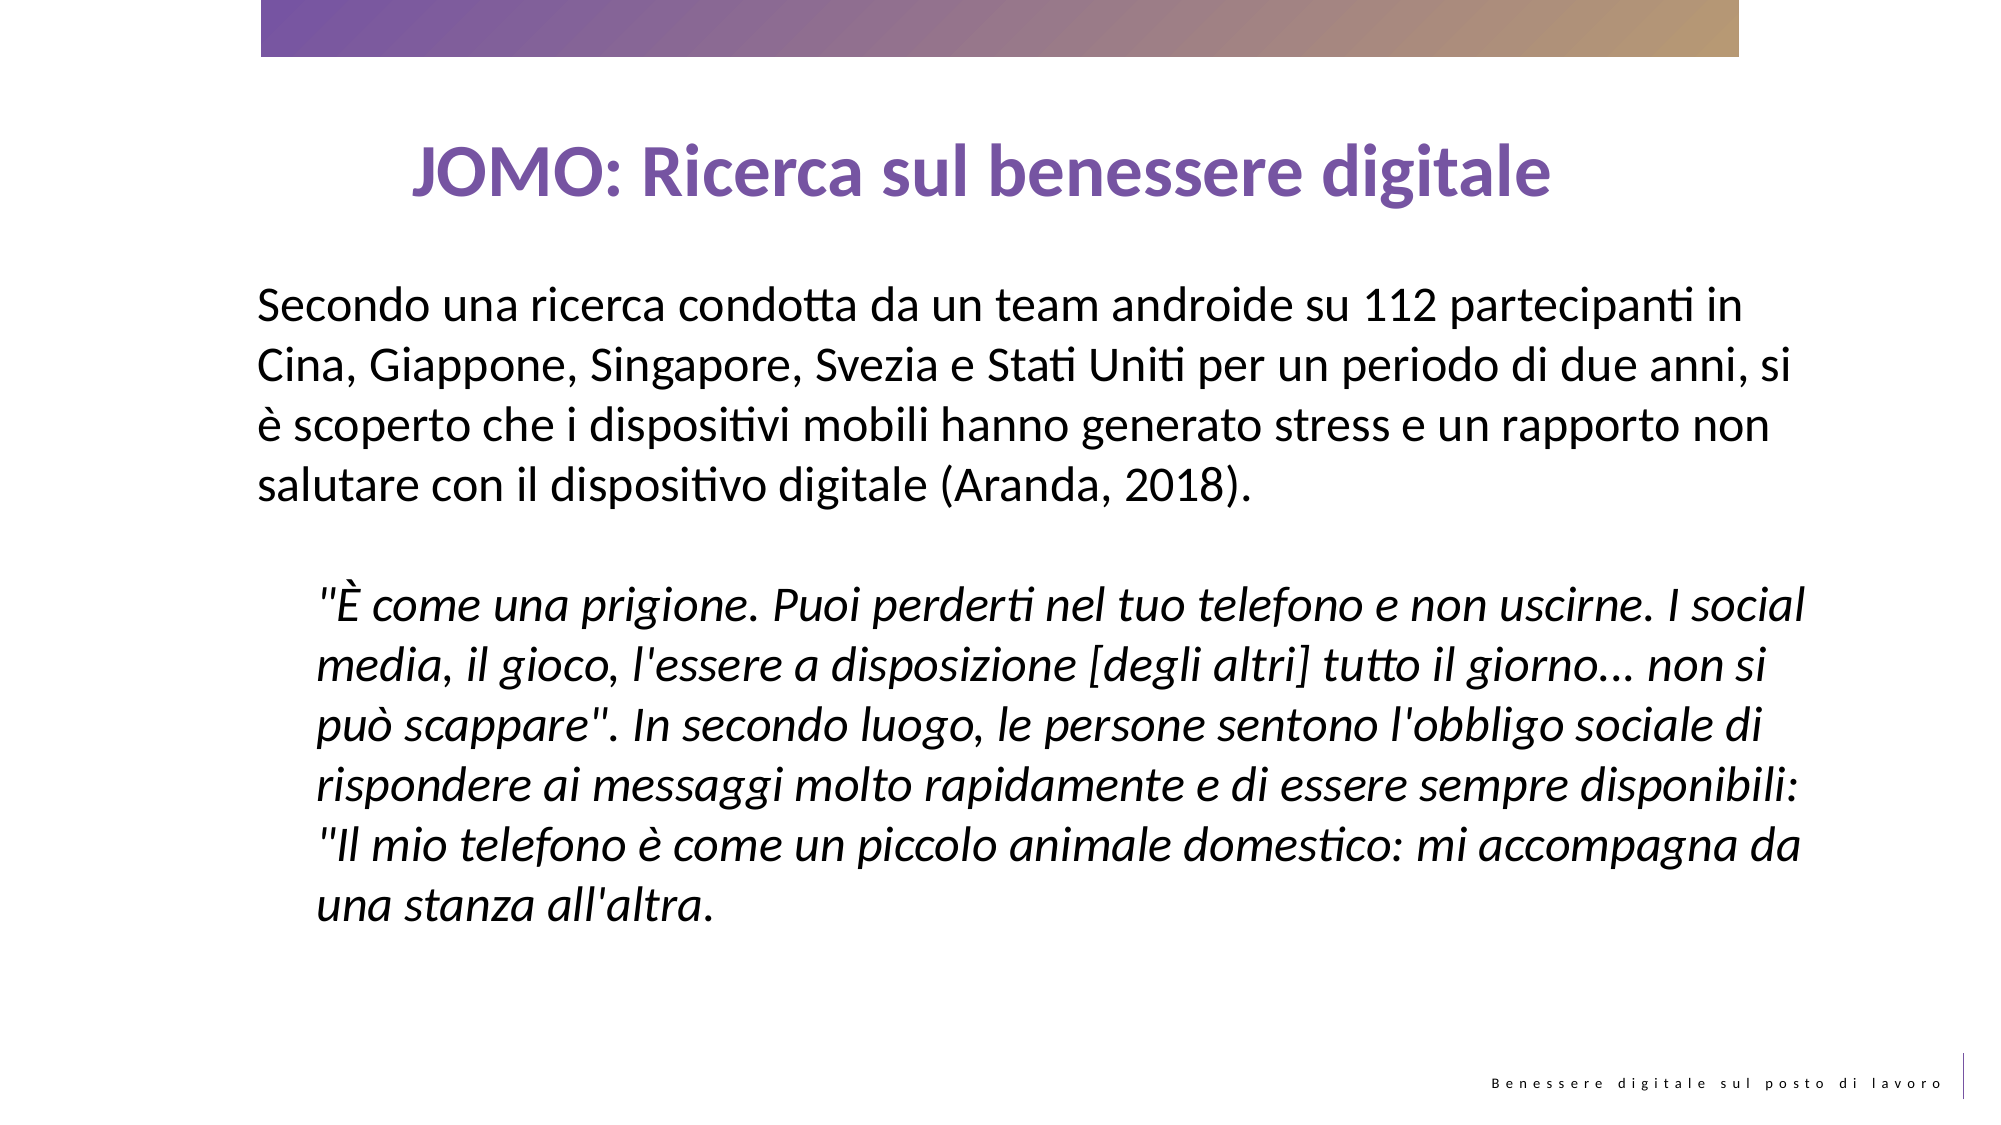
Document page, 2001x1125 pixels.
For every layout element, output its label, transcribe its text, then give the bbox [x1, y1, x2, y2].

list Secondo una ricerca condotta da un team androide su 112 partecipanti in Cina, Giappone, Singapore, Svezia e Stati Uniti per un periodo di due anni, si è scoperto che i dispositivi mobili hanno generato stress e un rapporto non salutare con il dispositivo digitale (Aranda, 2018). "È come una prigione. Puoi perderti nel tuo telefono e non uscirne. I social media, il gioco, l'essere a disposizione [degli altri] tutto il giorno... non si può scappare". In secondo luogo, le persone sentono l'obbligo sociale di rispondere ai messaggi molto rapidamente e di essere sempre disponibili: "Il mio telefono è come un piccolo animale domestico: mi accompagna da una stanza all'altra. [140, 263, 1824, 993]
list JOMO: Ricerca sul benessere digitale [140, 114, 1860, 247]
